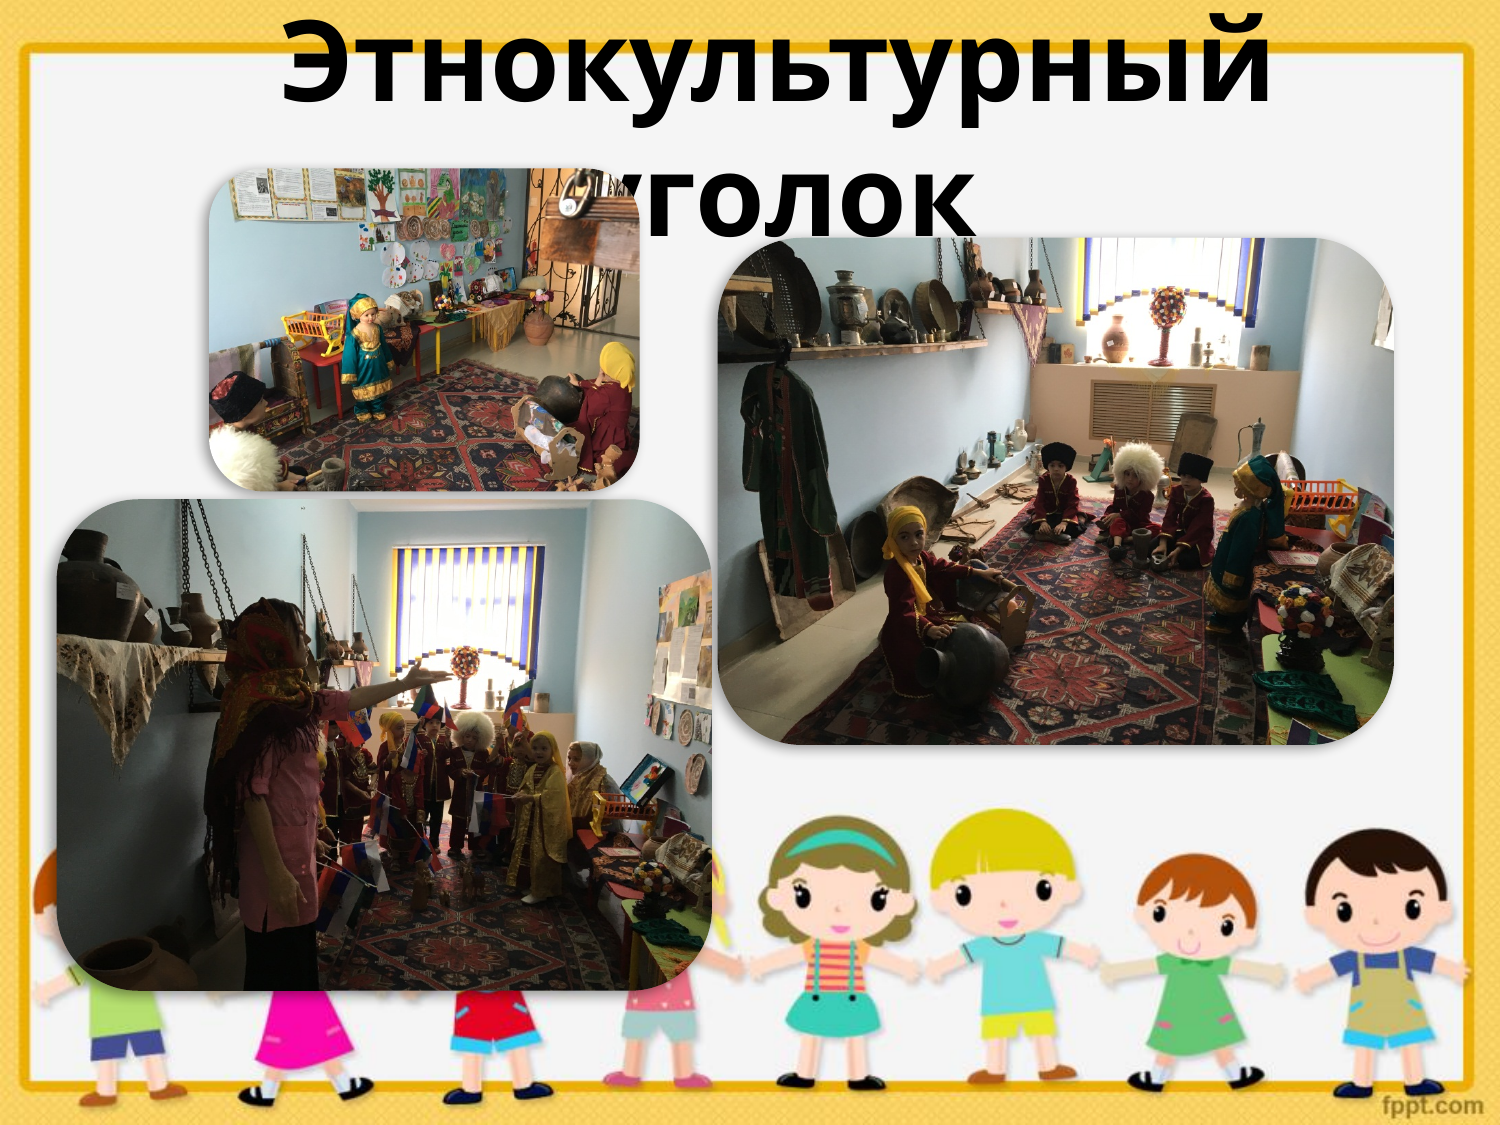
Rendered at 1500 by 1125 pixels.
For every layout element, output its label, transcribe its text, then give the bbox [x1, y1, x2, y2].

title Этнокультурный уголок [131, 70, 1426, 178]
picture [0, 0, 1500, 1125]
